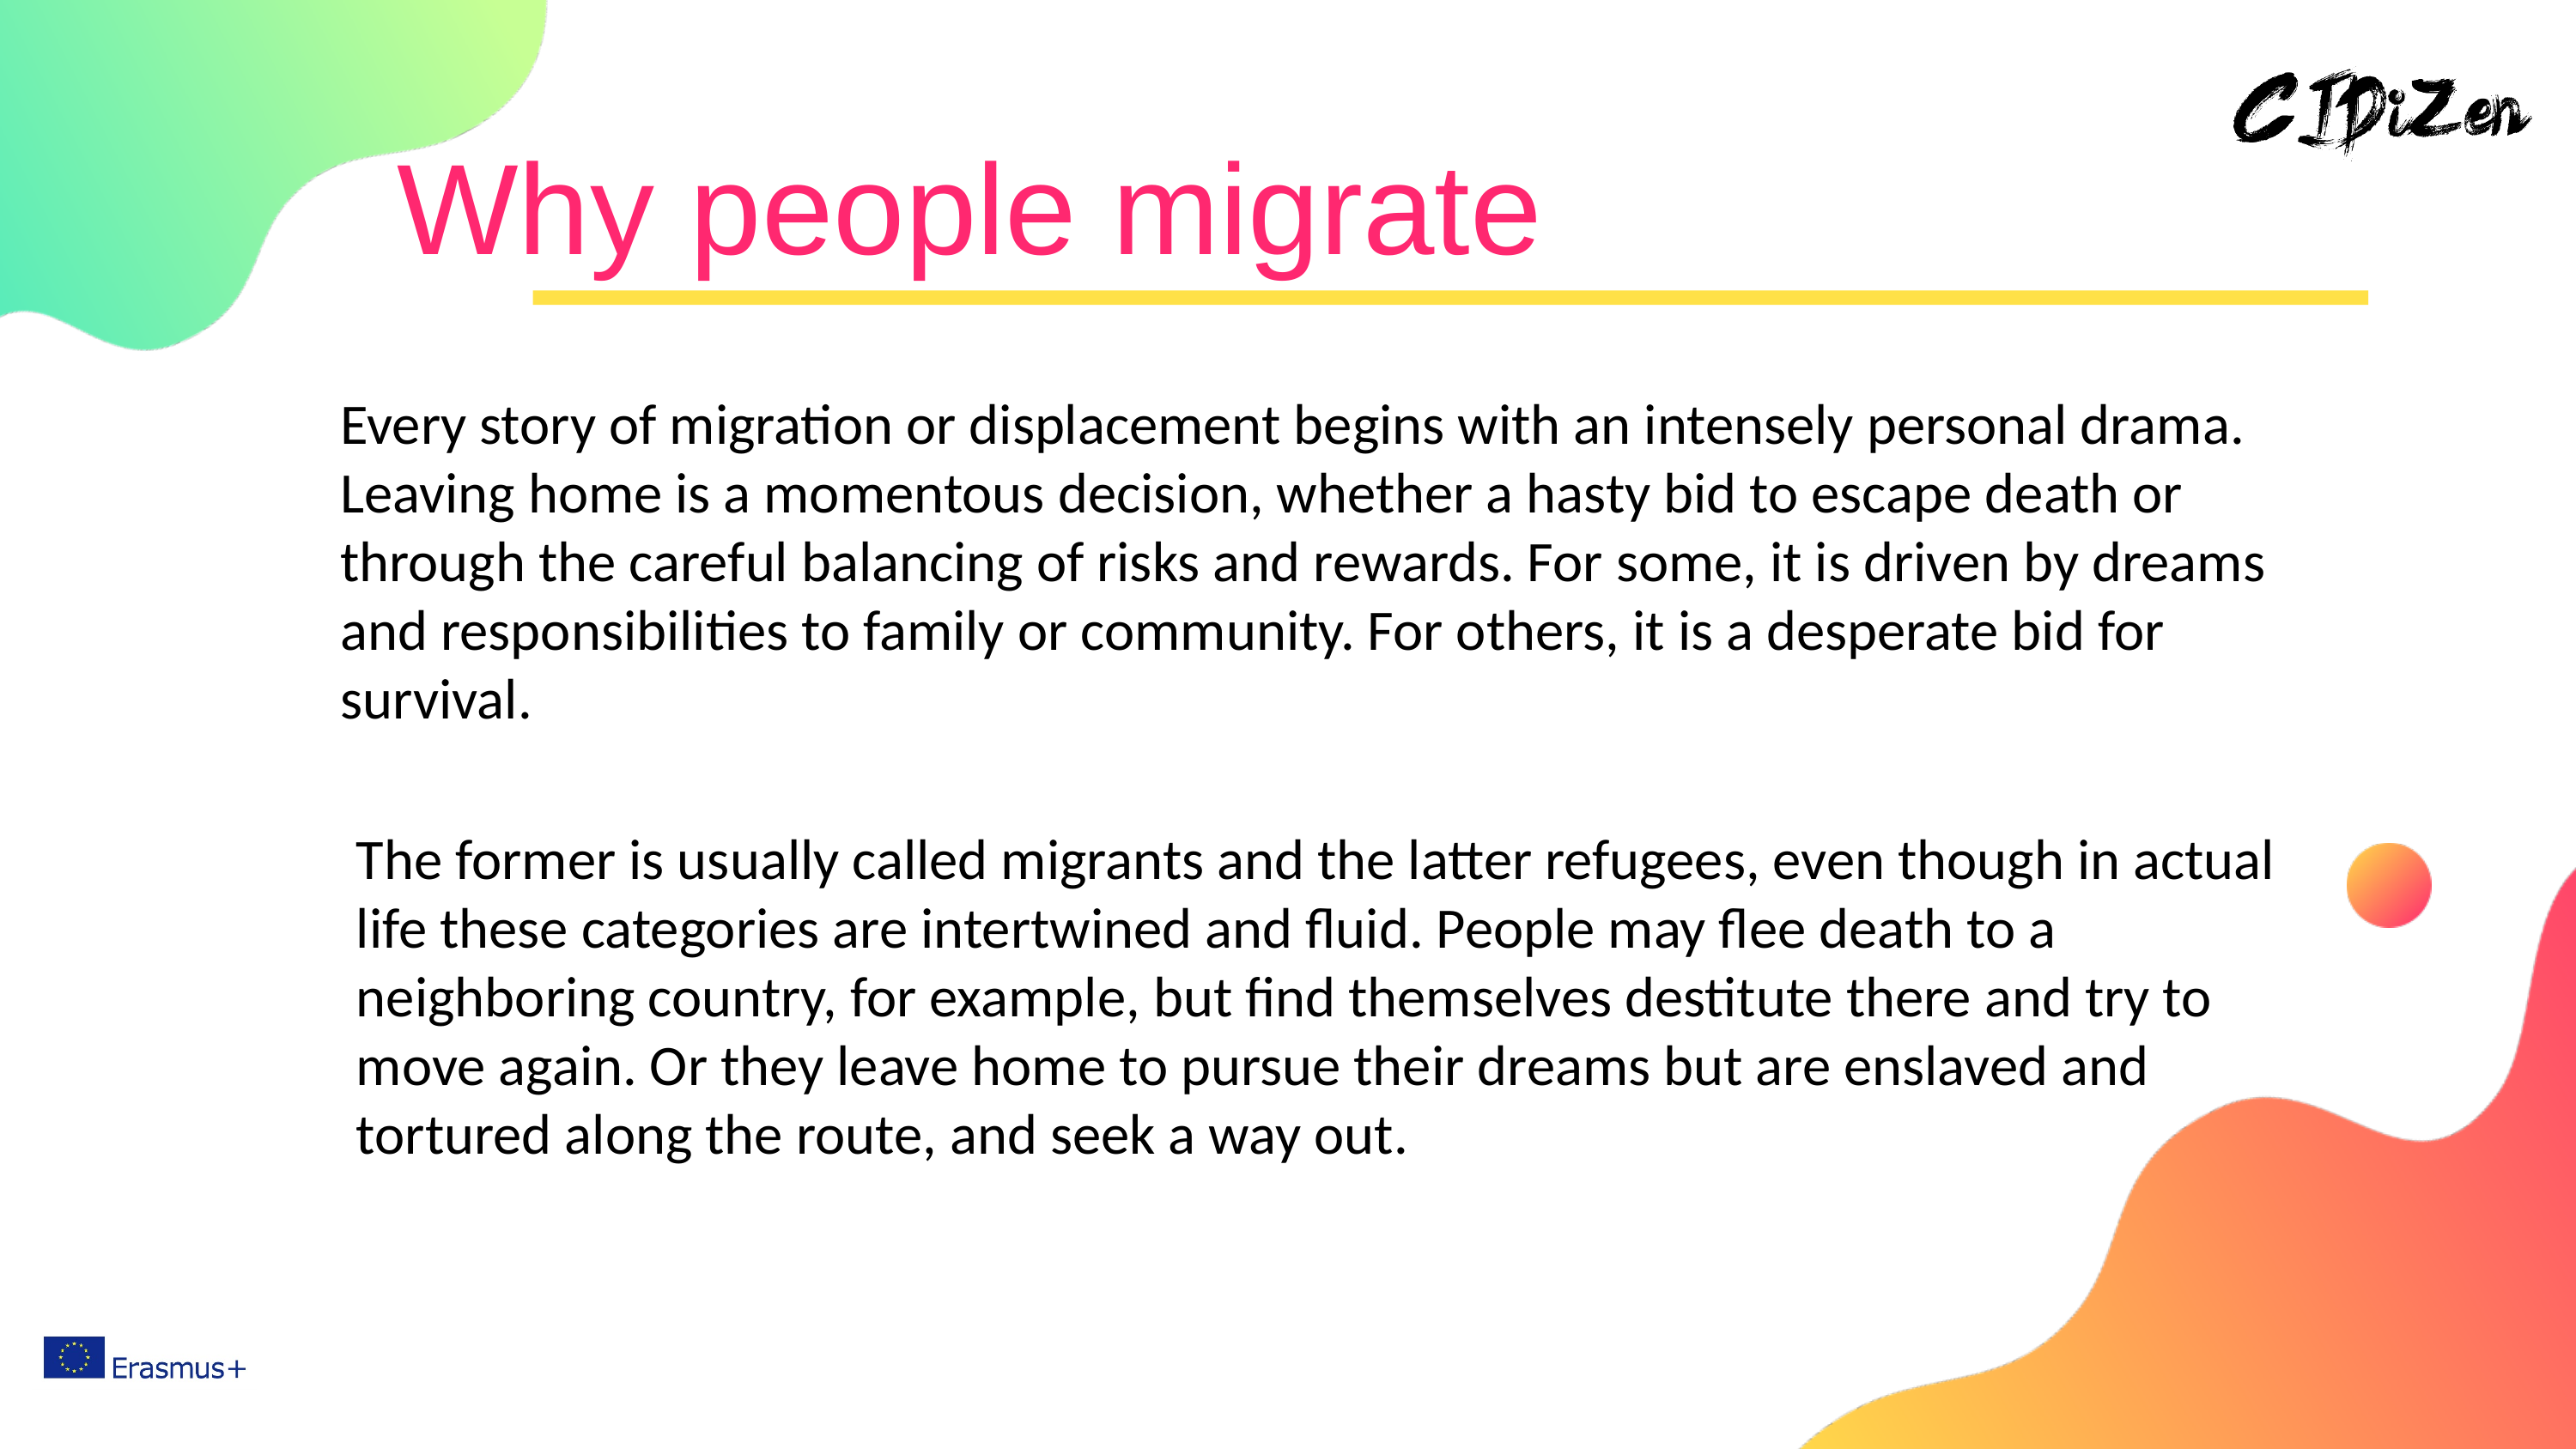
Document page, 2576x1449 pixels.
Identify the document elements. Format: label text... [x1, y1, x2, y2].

picture [2233, 63, 2536, 173]
picture [0, 0, 846, 457]
picture [2347, 843, 2432, 928]
picture [32, 1325, 258, 1390]
picture [1381, 866, 2576, 1449]
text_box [813, 187, 2415, 306]
text_box Every story of migration or displacement begins with an intensely personal drama. Leaving home is a momentous decision, whether a hasty bid to escape death or through the careful balancing of risks and rewards. For some, it is driven by dreams and responsibilities to family or community. For others, it is a desperate bid for survival. The former is usually called migrants and the latter refugees, even though in actual life these categories are intertwined and fluid. People may flee death to a neighboring country, for example, but find themselves destitute there and try to move again. Or they leave home to pursue their dreams but are enslaved and tortured along the route, and seek a way out. [278, 380, 2318, 1310]
